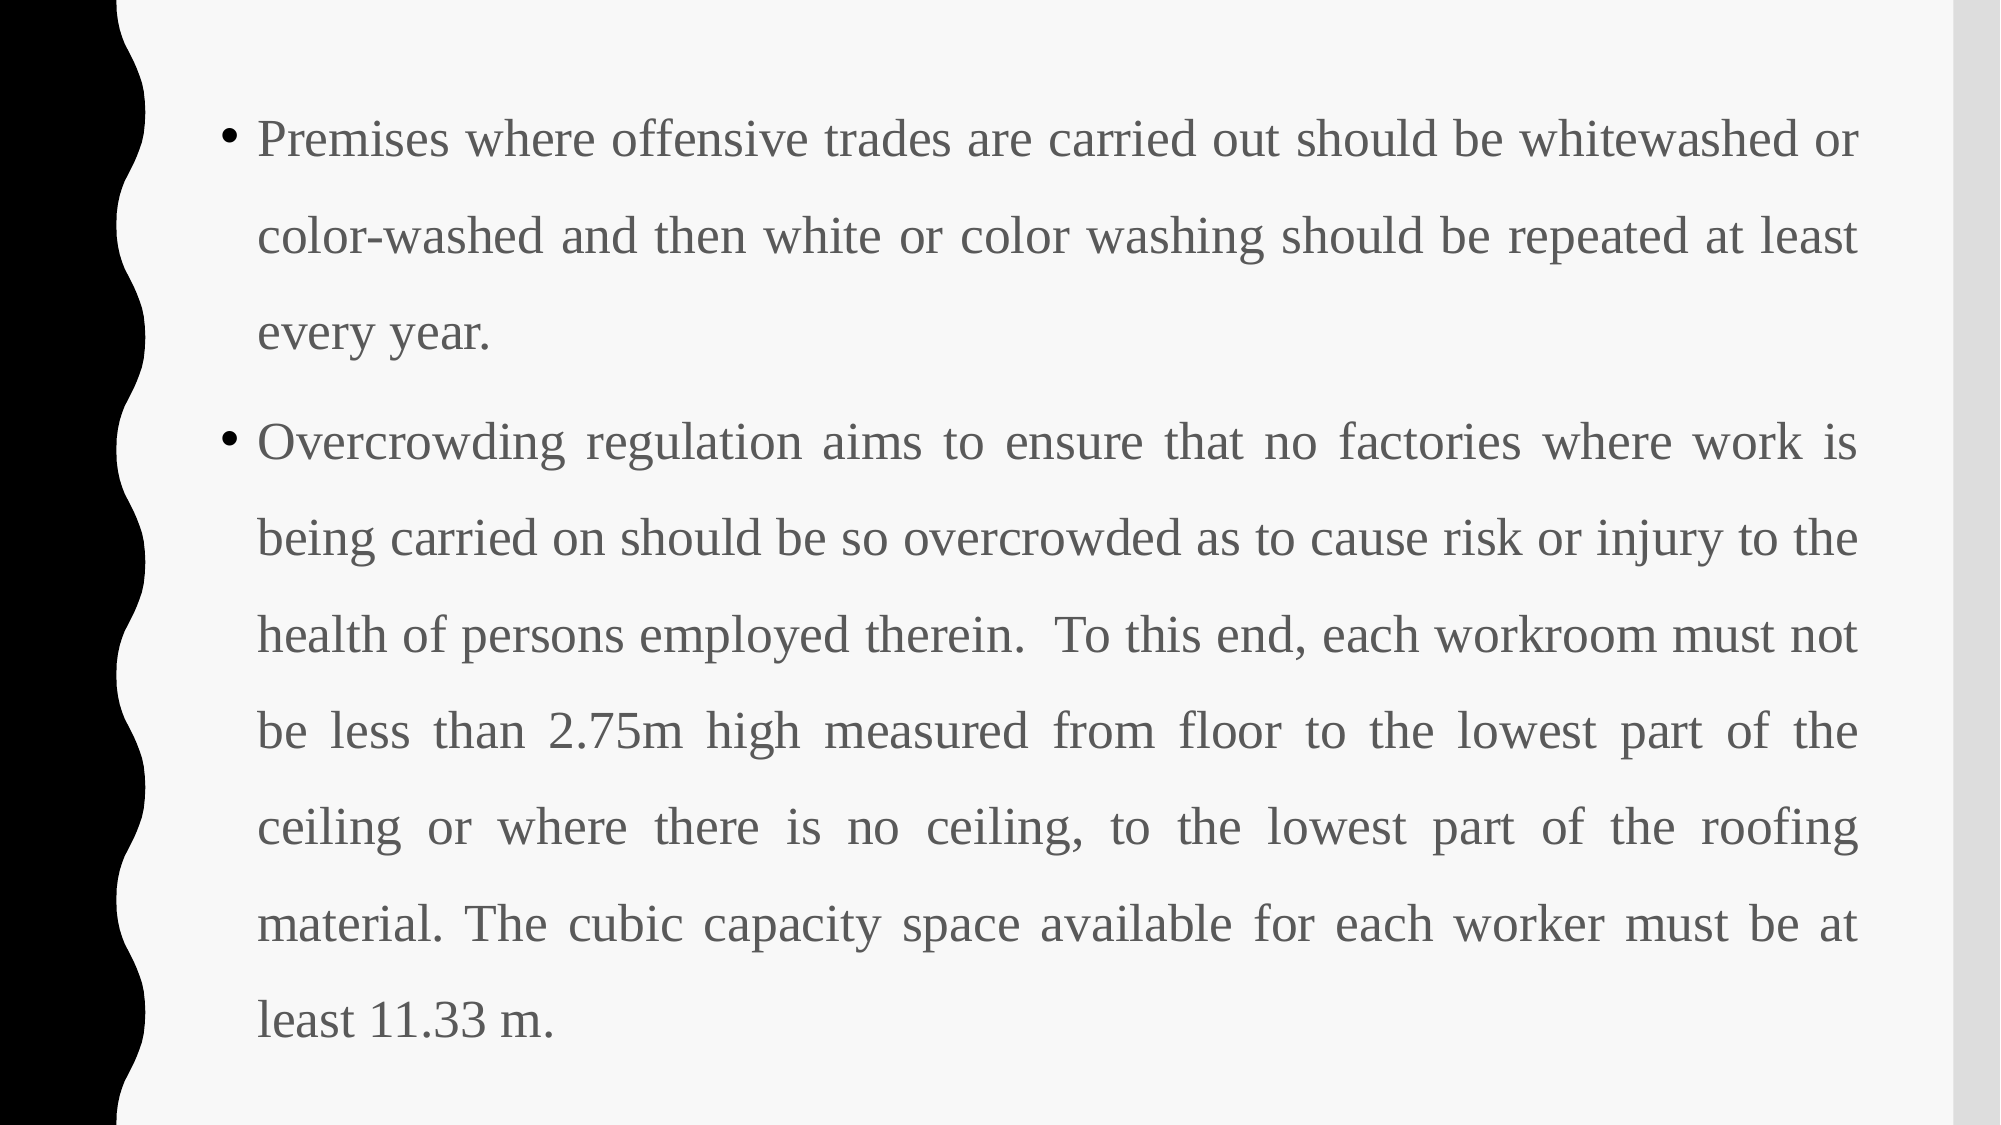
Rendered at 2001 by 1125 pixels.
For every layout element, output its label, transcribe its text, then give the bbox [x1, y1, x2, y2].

list Premises where offensive trades are carried out should be whitewashed or color-washed and then white or color washing should be repeated at least every year. Overcrowding regulation aims to ensure that no factories where work is being carried on should be so overcrowded as to cause risk or injury to the health of persons employed therein. To this end, each workroom must not be less than 2.75m high measured from floor to the lowest part of the ceiling or where there is no ceiling, to the lowest part of the roofing material. The cubic capacity space available for each worker must be at least 11.33 m. [205, 63, 1875, 1060]
